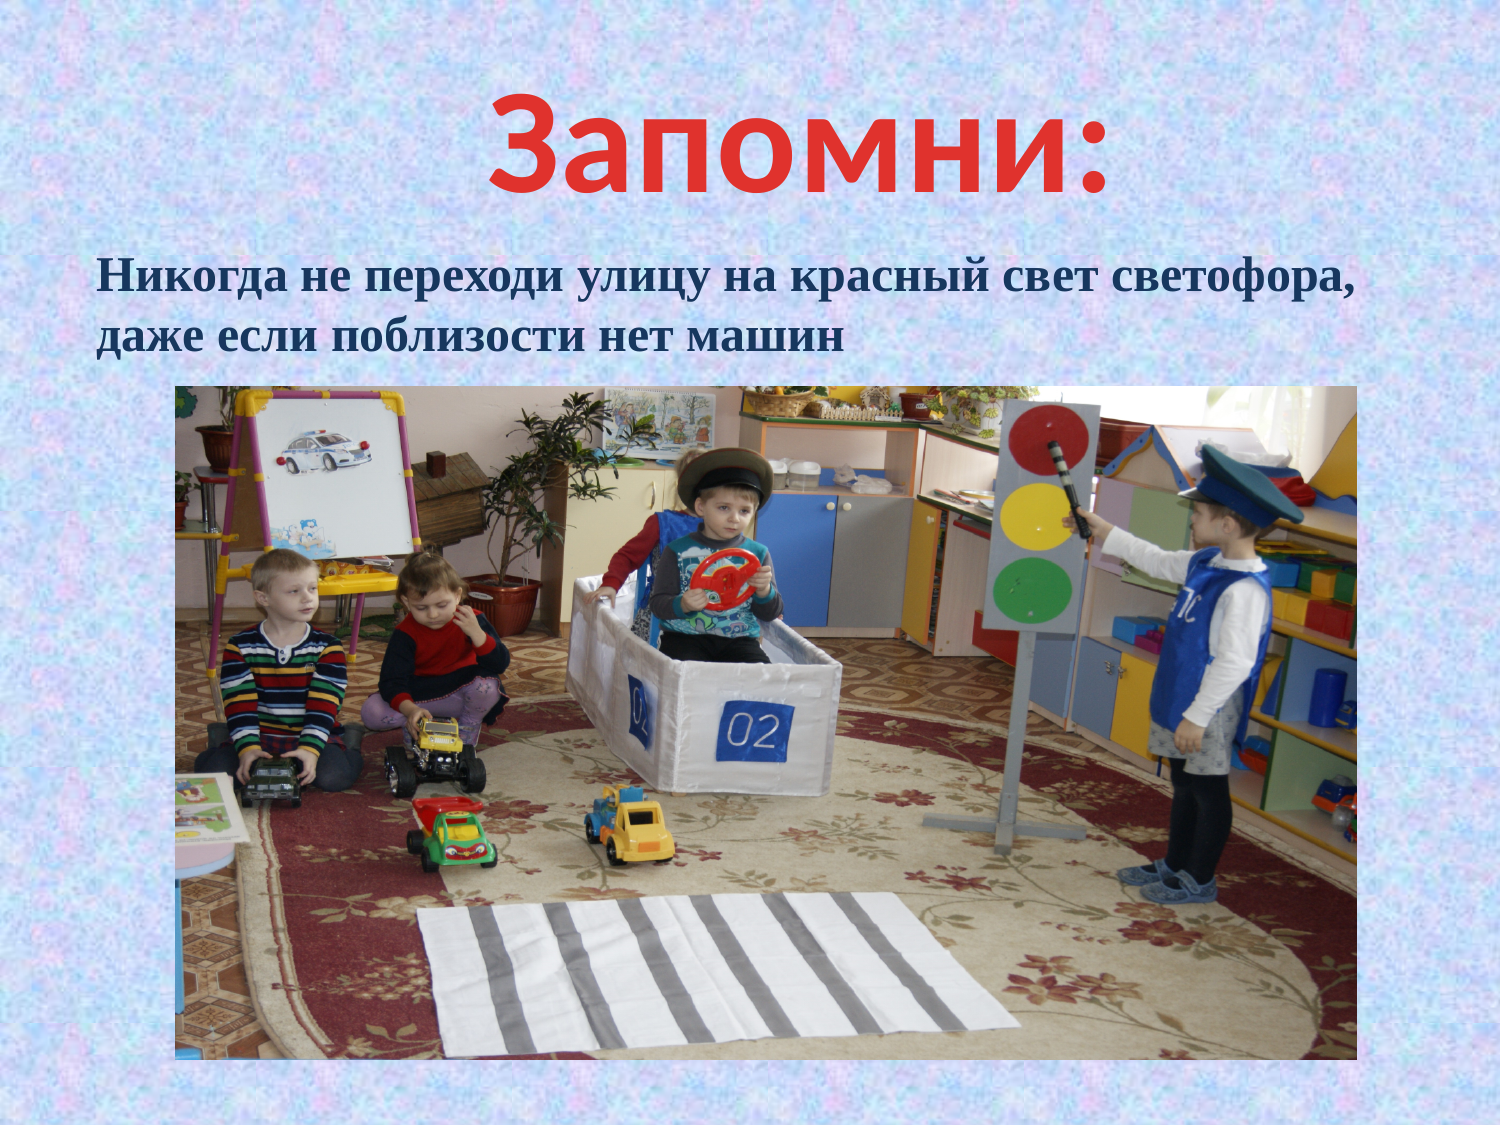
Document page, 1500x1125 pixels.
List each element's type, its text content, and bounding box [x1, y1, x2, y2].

text_box Никогда не переходи улицу на красный свет светофора, даже если поблизости нет машин [81, 234, 1407, 490]
text_box Запомни: [468, 35, 1135, 231]
picture [0, 0, 1500, 1125]
